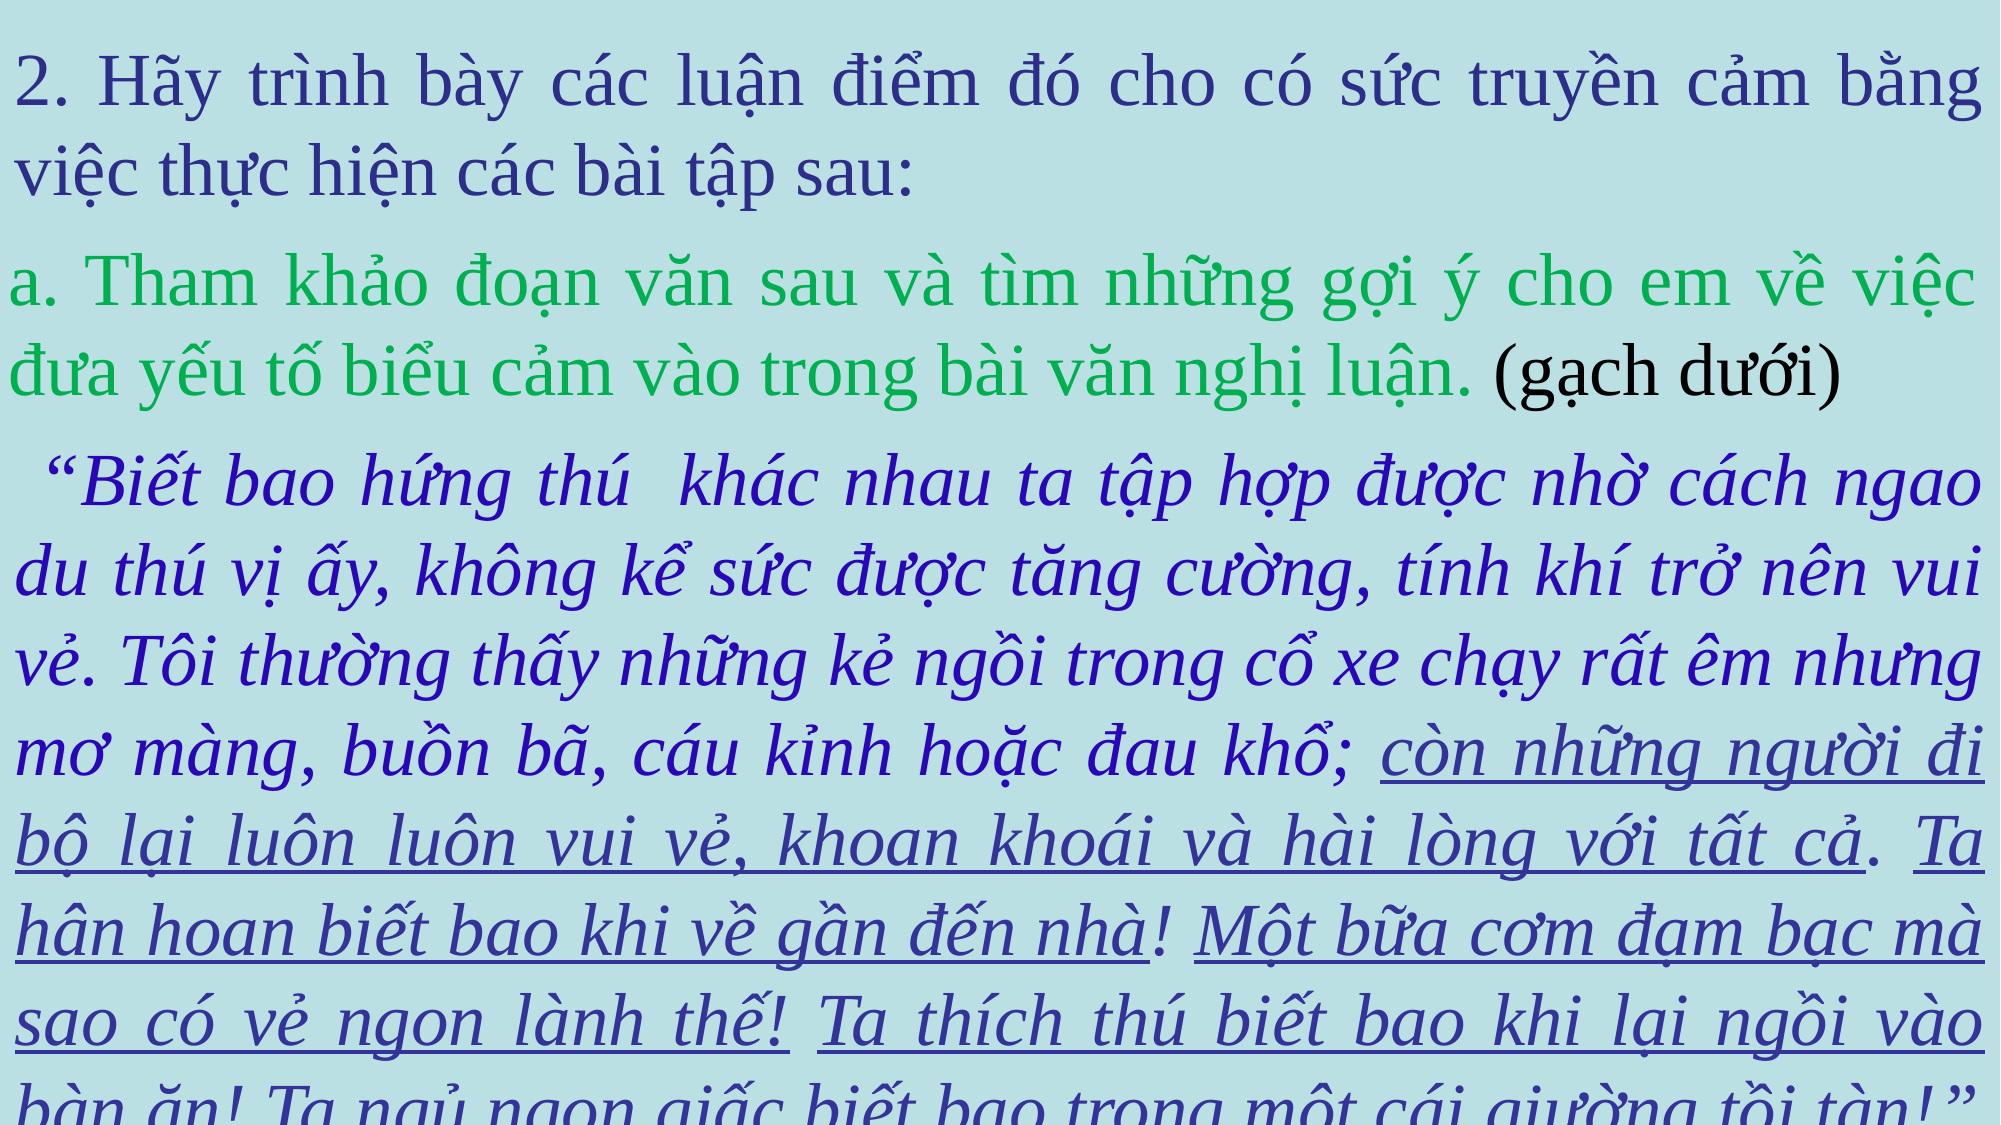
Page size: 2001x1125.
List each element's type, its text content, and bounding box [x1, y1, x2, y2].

text_box 2. Hãy trình bày các luận điểm đó cho có sức truyền cảm bằng việc thực hiện các bài tập sau: [0, 22, 2000, 218]
text_box a. Tham khảo đoạn văn sau và tìm những gợi ý cho em về việc đưa yếu tố biểu cảm vào trong bài văn nghị luận. (gạch dưới) [0, 222, 1994, 418]
text_box “Biết bao hứng thú khác nhau ta tập hợp được nhờ cách ngao du thú vị ấy, không kể sức được tăng cường, tính khí trở nên vui vẻ. Tôi thường thấy những kẻ ngồi trong cổ xe chạy rất êm nhưng mơ màng, buồn bã, cáu kỉnh hoặc đau khổ; còn những người đi bộ lại luôn luôn vui vẻ, khoan khoái và hài lòng với tất cả. Ta hân hoan biết bao khi về gần đến nhà! Một bữa cơm đạm bạc mà sao có vẻ ngon lành thế! Ta thích thú biết bao khi lại ngồi vào bàn ăn! Ta ngủ ngon giấc biết bao trong một cái giường tồi tàn!” [0, 423, 2000, 1125]
